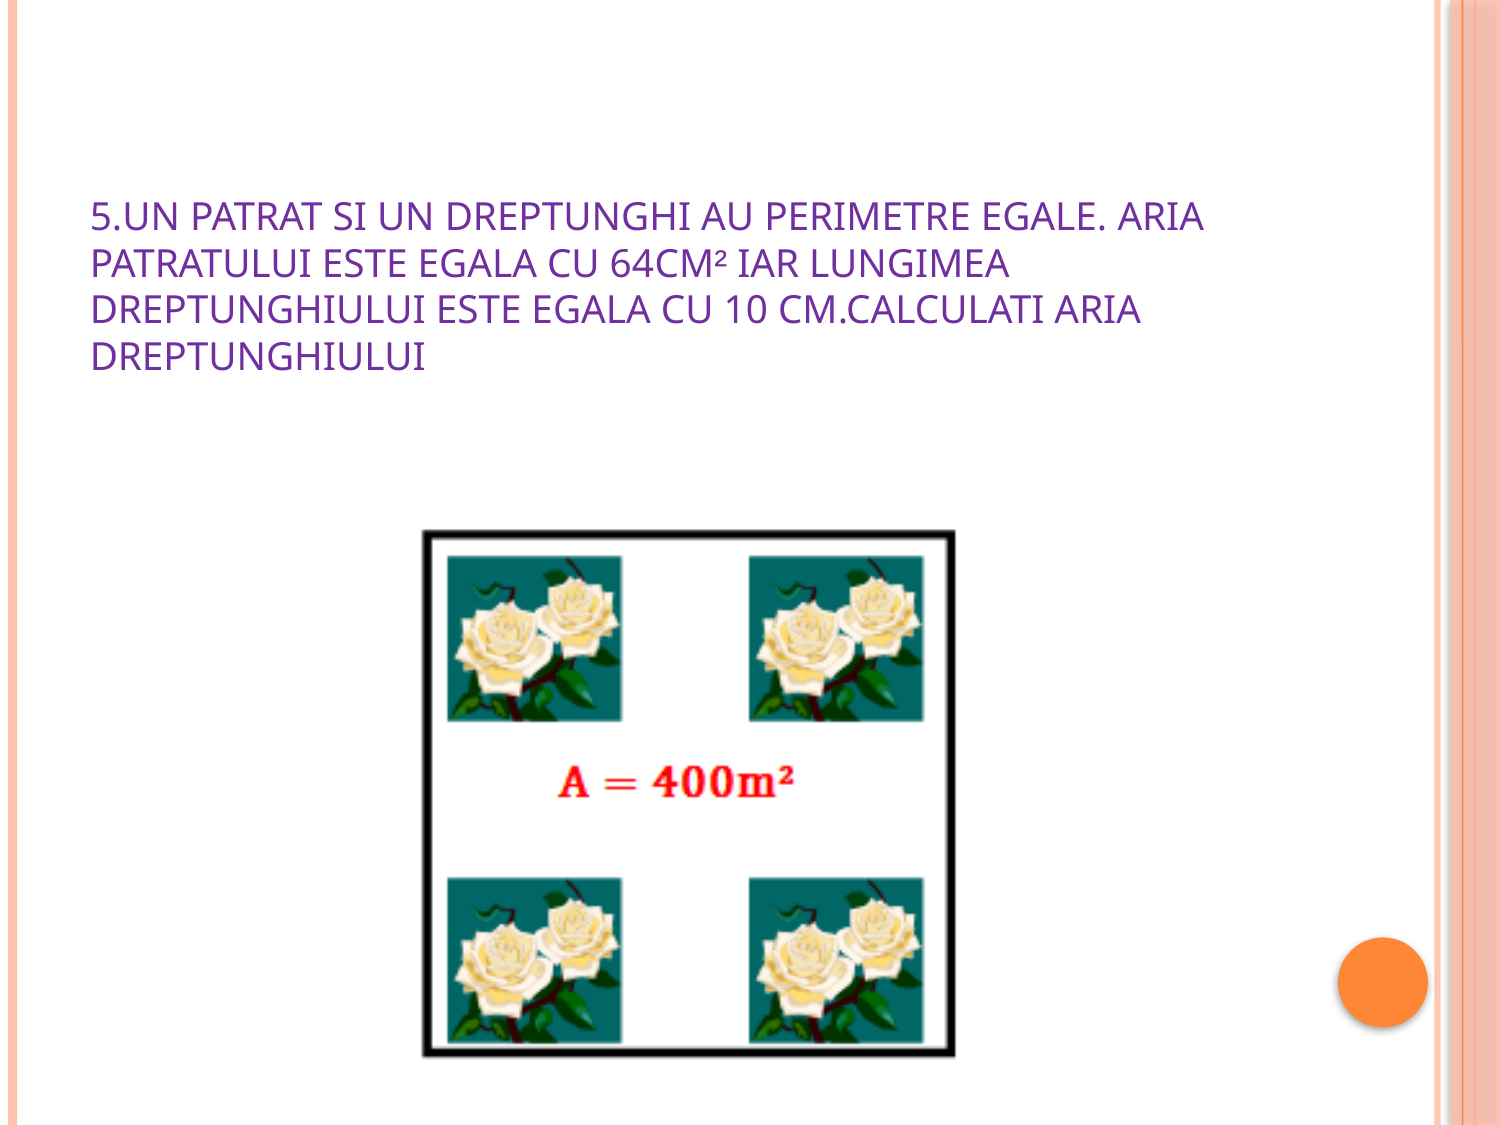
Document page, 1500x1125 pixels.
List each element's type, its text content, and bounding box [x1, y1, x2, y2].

picture [406, 514, 970, 1074]
title 5.Un patrat si un dreptunghi au perimetre egale. Aria patratului este egala cu 64cm² iar lungimea dreptunghiului este egala cu 10 cm.Calculati aria dreptunghiului [75, 45, 1300, 386]
